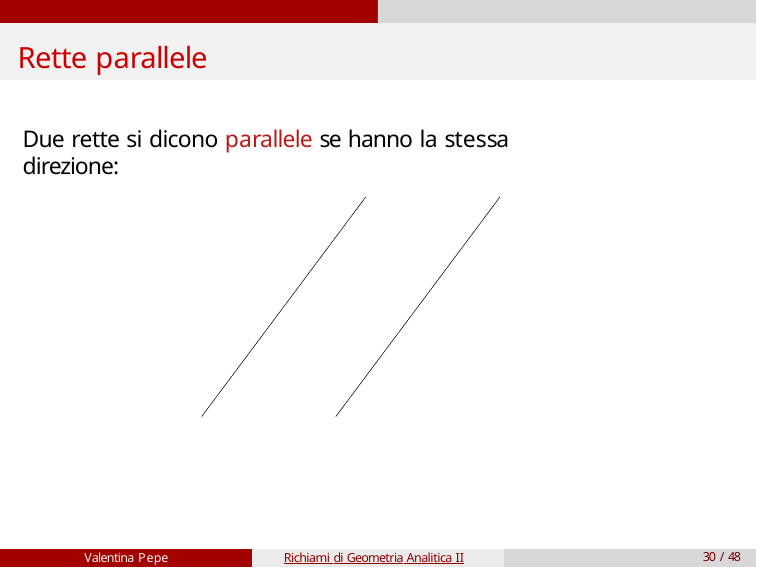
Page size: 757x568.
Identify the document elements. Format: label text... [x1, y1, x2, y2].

footer Richiami di Geometria Analitica II [281, 549, 474, 568]
text_box [0, 22, 756, 81]
text_box [503, 548, 756, 567]
title Rette parallele [15, 39, 741, 134]
text_box Due rette si dicono parallele se hanno la stessa direzione: [20, 124, 567, 180]
text_box [0, 548, 251, 567]
text_box [251, 548, 503, 567]
text_box 30 / 48 [700, 549, 747, 565]
slide_number Valentina Pepe [82, 549, 170, 568]
